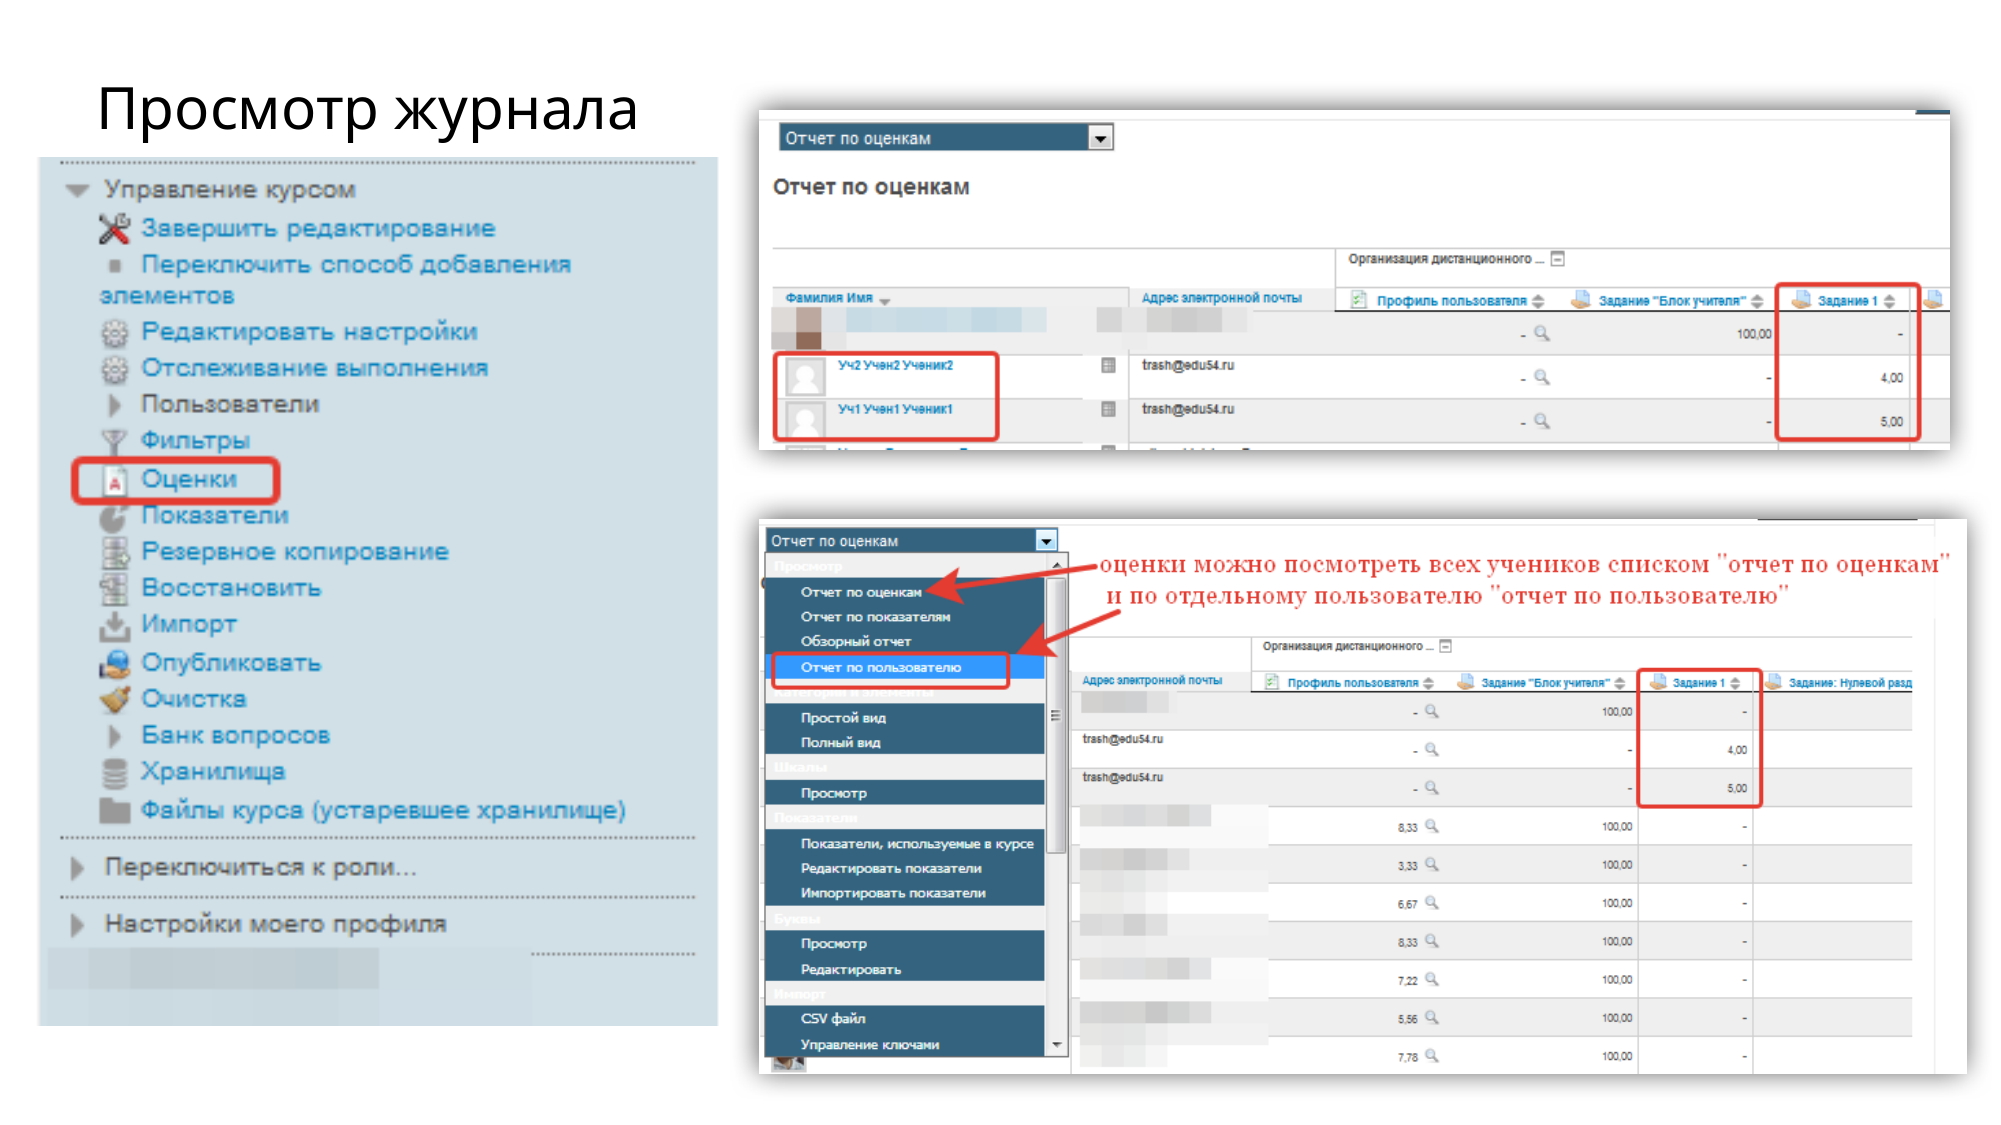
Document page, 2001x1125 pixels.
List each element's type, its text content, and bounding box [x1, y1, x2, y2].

picture [759, 519, 1967, 1074]
picture [759, 110, 1950, 450]
picture [33, 157, 742, 1026]
title Просмотр журнала [81, 63, 690, 157]
